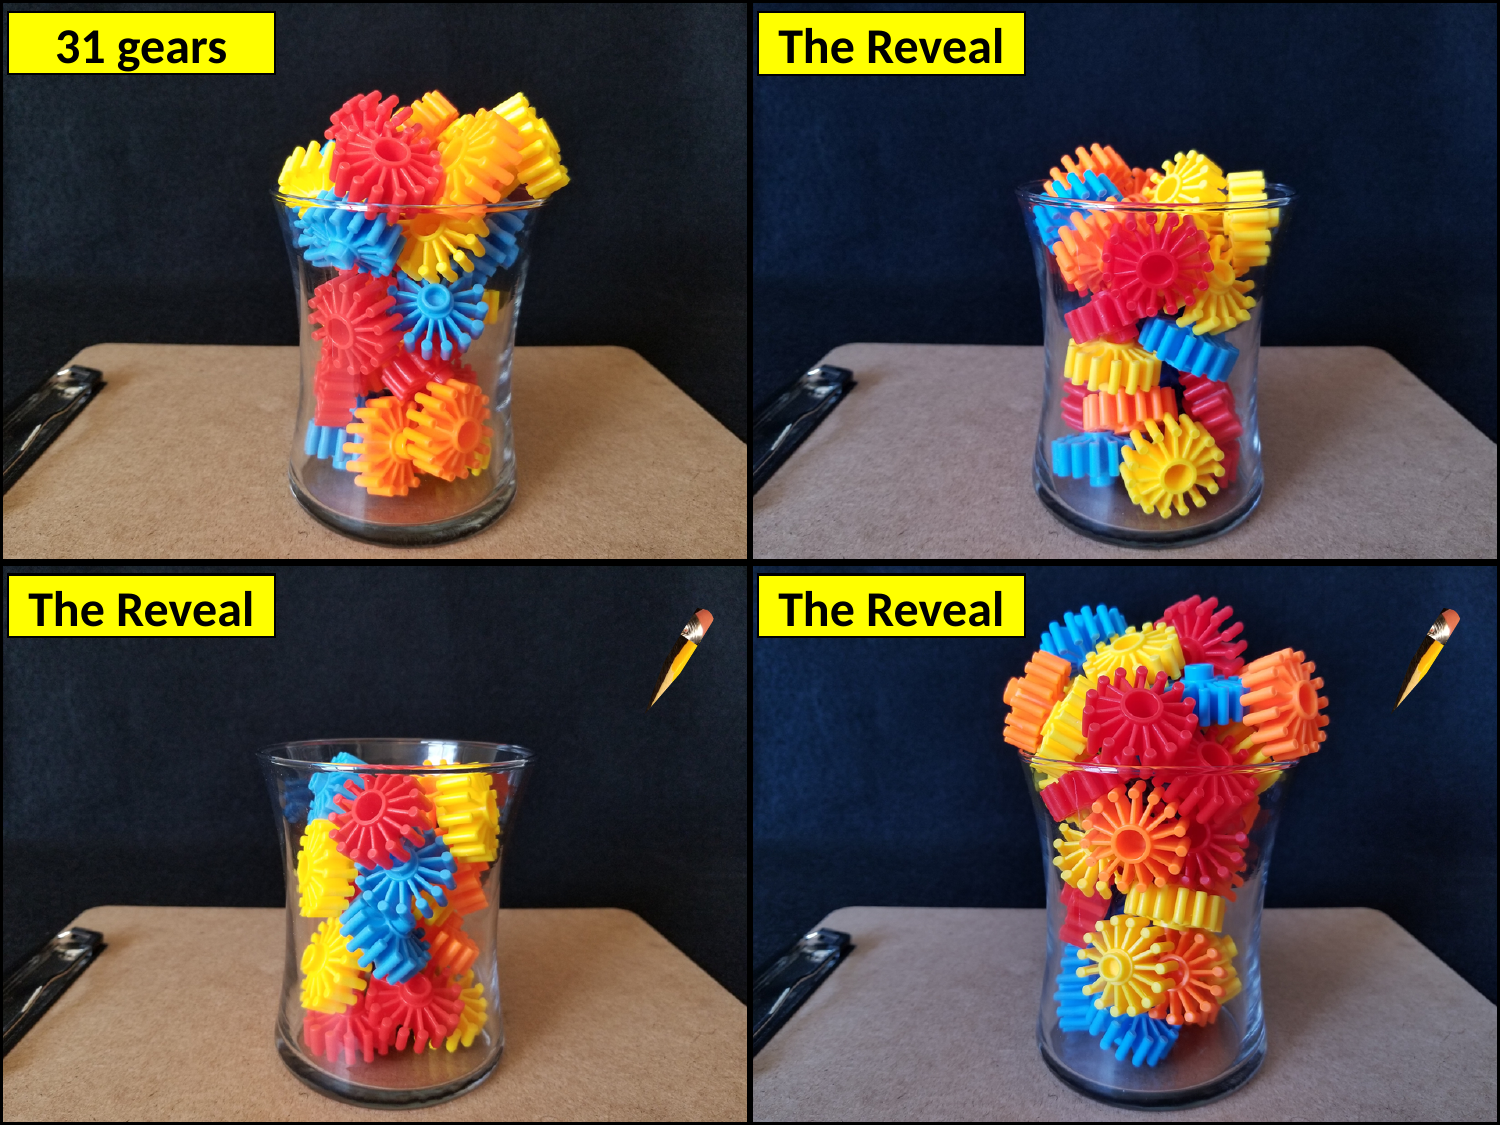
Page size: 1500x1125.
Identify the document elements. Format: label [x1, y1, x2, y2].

text_box [0, 0, 1500, 1125]
